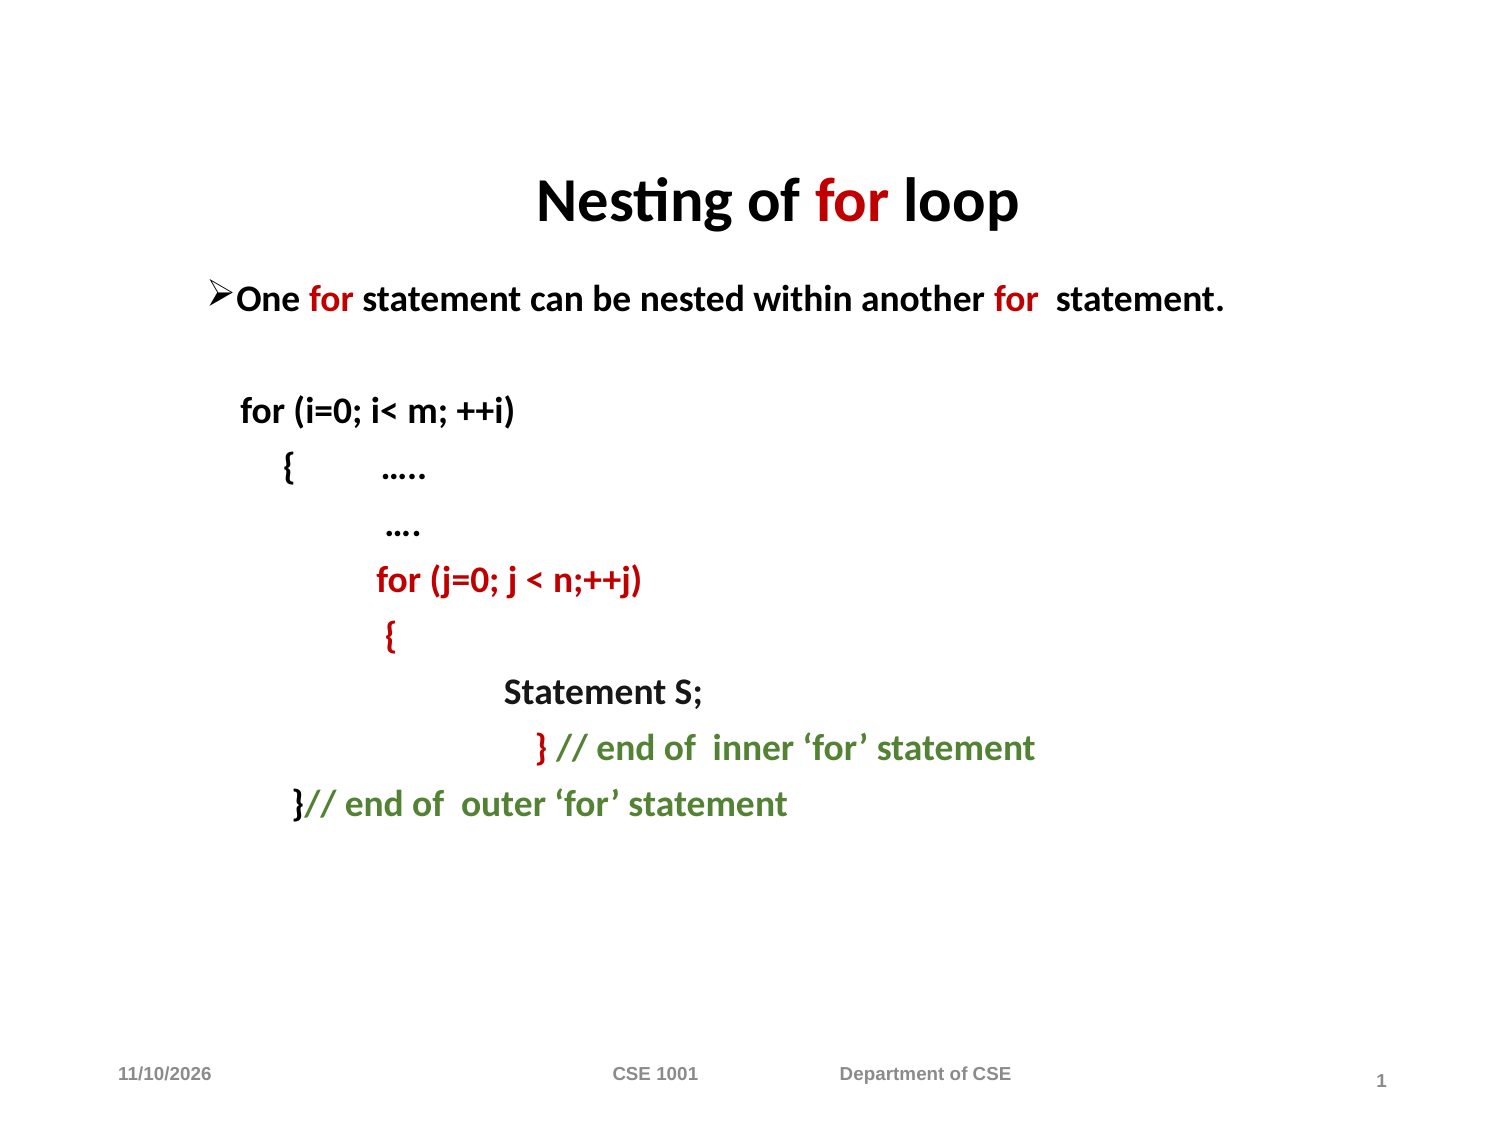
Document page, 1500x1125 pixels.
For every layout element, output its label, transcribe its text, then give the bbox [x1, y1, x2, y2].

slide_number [103, 1042, 246, 1103]
footer CSE 1001 Department of CSE [272, 1042, 1352, 1103]
list One for statement can be nested within another for statement. for (i=0; i< m; ++i) { ….. …. for (j=0; j < n;++j) { Statement S; } // end of inner ‘for’ statement }// end of outer ‘for’ statement [191, 271, 1313, 895]
title Nesting of for loop [337, 159, 1219, 244]
slide_number 1 [858, 1057, 1402, 1103]
